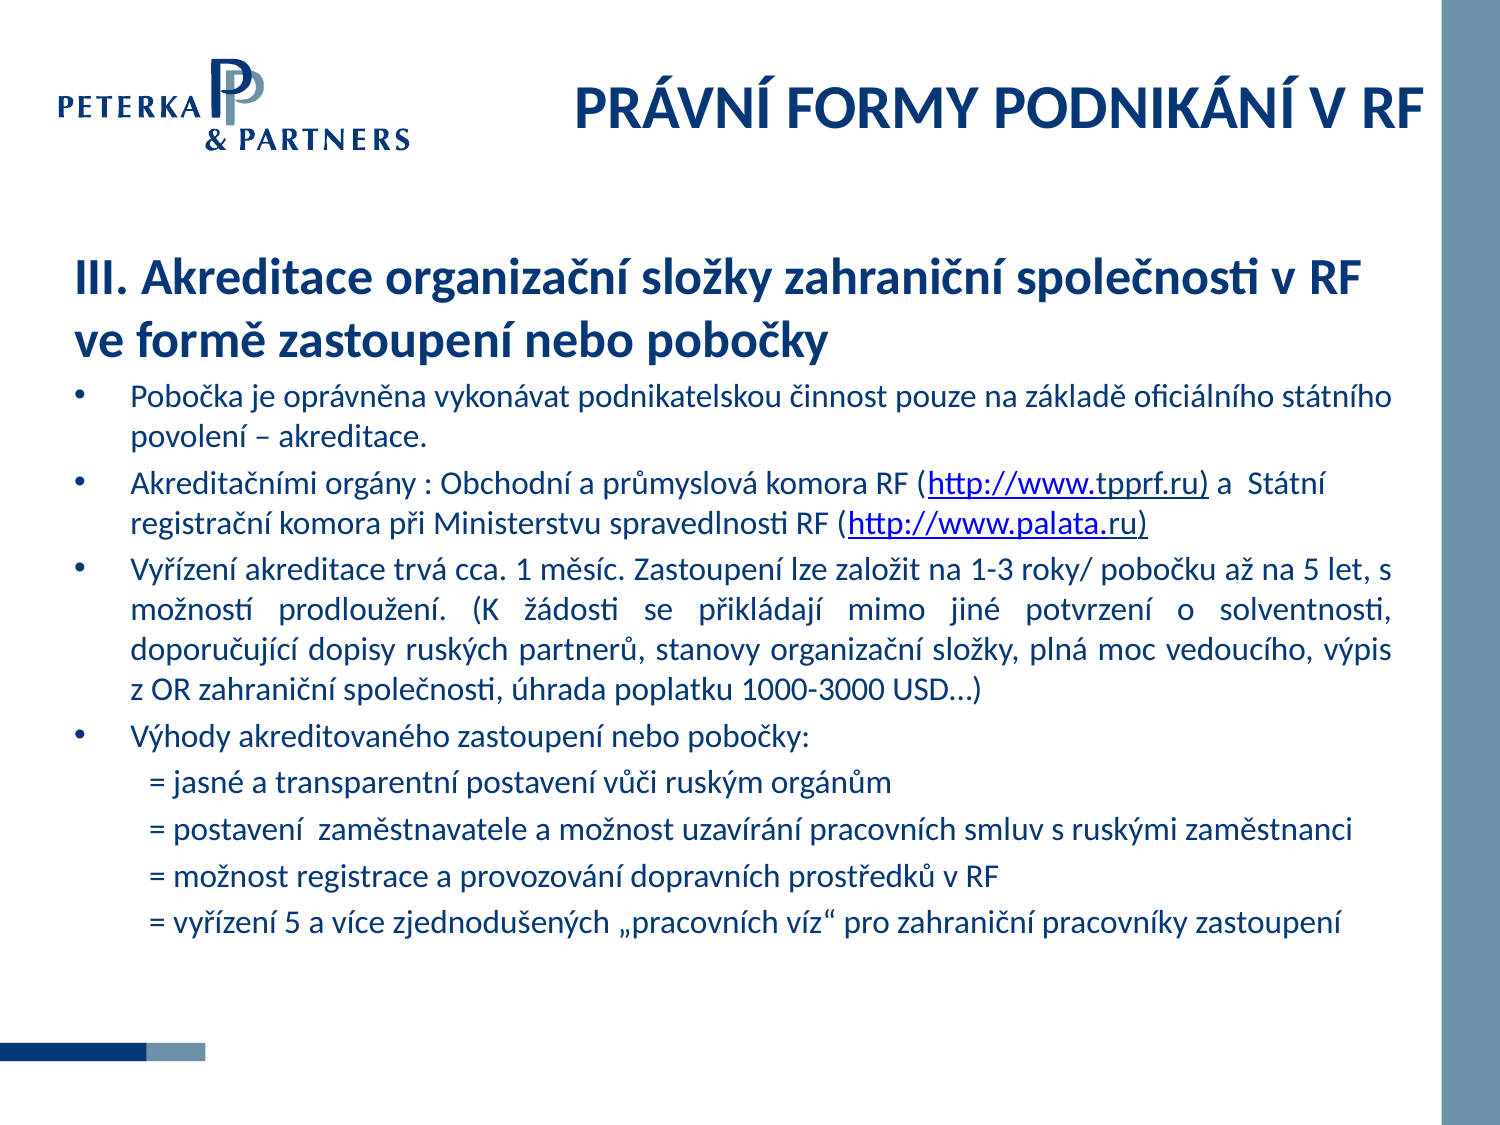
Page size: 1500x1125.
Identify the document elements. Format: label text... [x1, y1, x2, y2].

list III. Akreditace organizační složky zahraniční společnosti v RF ve formě zastoupení nebo pobočky Pobočka je oprávněna vykonávat podnikatelskou činnost pouze na základě oficiálního státního povolení – akreditace. Akreditačními orgány : Obchodní a průmyslová komora RF (http://www.tpprf.ru) a Státní registrační komora při Ministerstvu spravedlnosti RF (http://www.palata.ru) Vyřízení akreditace trvá cca. 1 měsíc. Zastoupení lze založit na 1-3 roky/ pobočku až na 5 let, s možností prodloužení. (K žádosti se přikládají mimo jiné potvrzení o solventnosti, doporučující dopisy ruských partnerů, stanovy organizační složky, plná moc vedoucího, výpis z OR zahraniční společnosti, úhrada poplatku 1000-3000 USD…) Výhody akreditovaného zastoupení nebo pobočky: = jasné a transparentní postavení vůči ruským orgánům = postavení zaměstnavatele a možnost uzavírání pracovních smluv s ruskými zaměstnanci = možnost registrace a provozování dopravních prostředků v RF = vyřízení 5 a více zjednodušených „pracovních víz“ pro zahraniční pracovníky zastoupení [58, 235, 1410, 1028]
title PRÁVNÍ FORMY PODNIKÁNÍ V RF [454, 9, 1442, 198]
